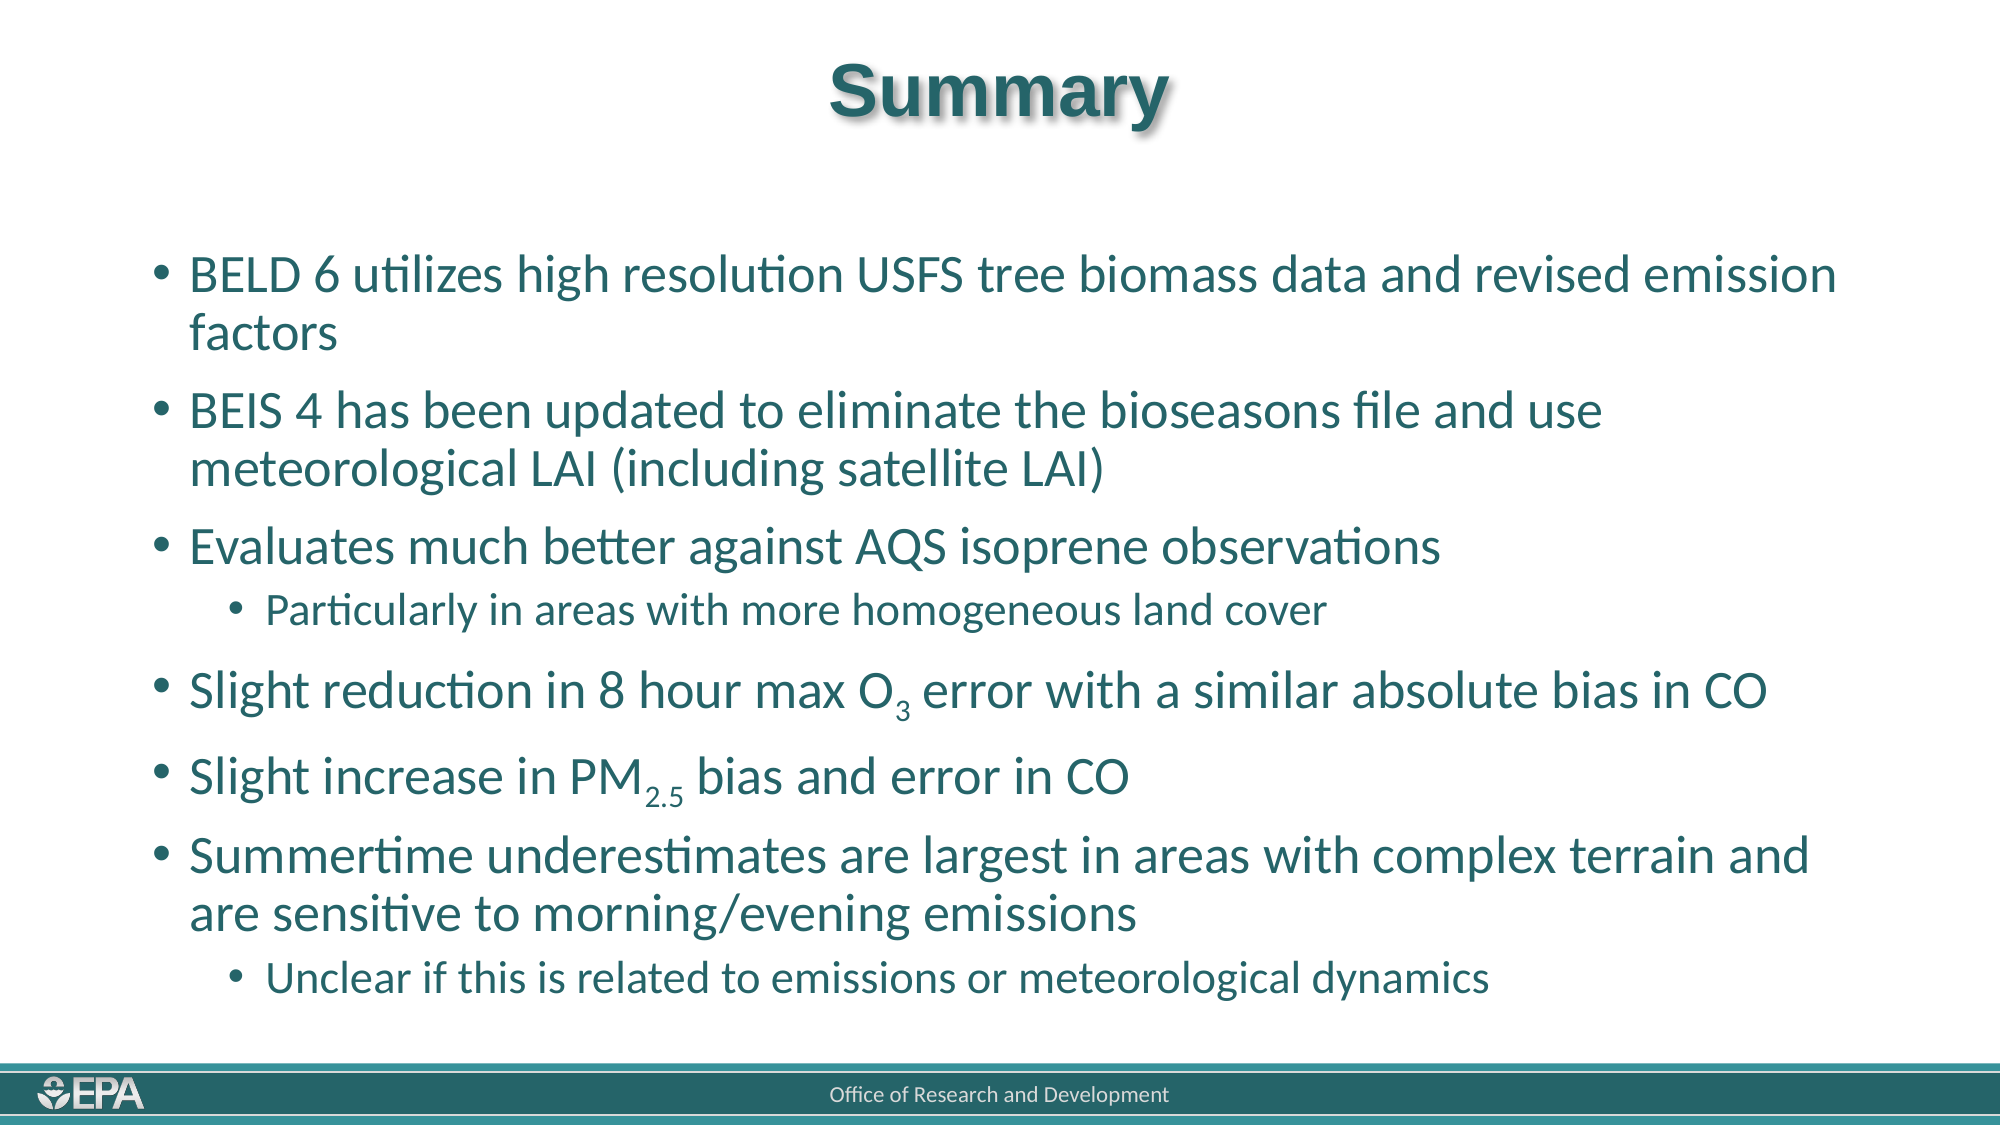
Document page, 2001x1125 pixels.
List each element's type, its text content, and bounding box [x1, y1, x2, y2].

title Summary [137, 27, 1863, 157]
picture [34, 1070, 148, 1116]
list BELD 6 utilizes high resolution USFS tree biomass data and revised emission factors BEIS 4 has been updated to eliminate the bioseasons file and use meteorological LAI (including satellite LAI) Evaluates much better against AQS isoprene observations Particularly in areas with more homogeneous land cover Slight reduction in 8 hour max O3 error with a similar absolute bias in CO Slight increase in PM2.5 bias and error in CO Summertime underestimates are largest in areas with complex terrain and are sensitive to morning/evening emissions Unclear if this is related to emissions or meteorological dynamics [137, 237, 1863, 1027]
